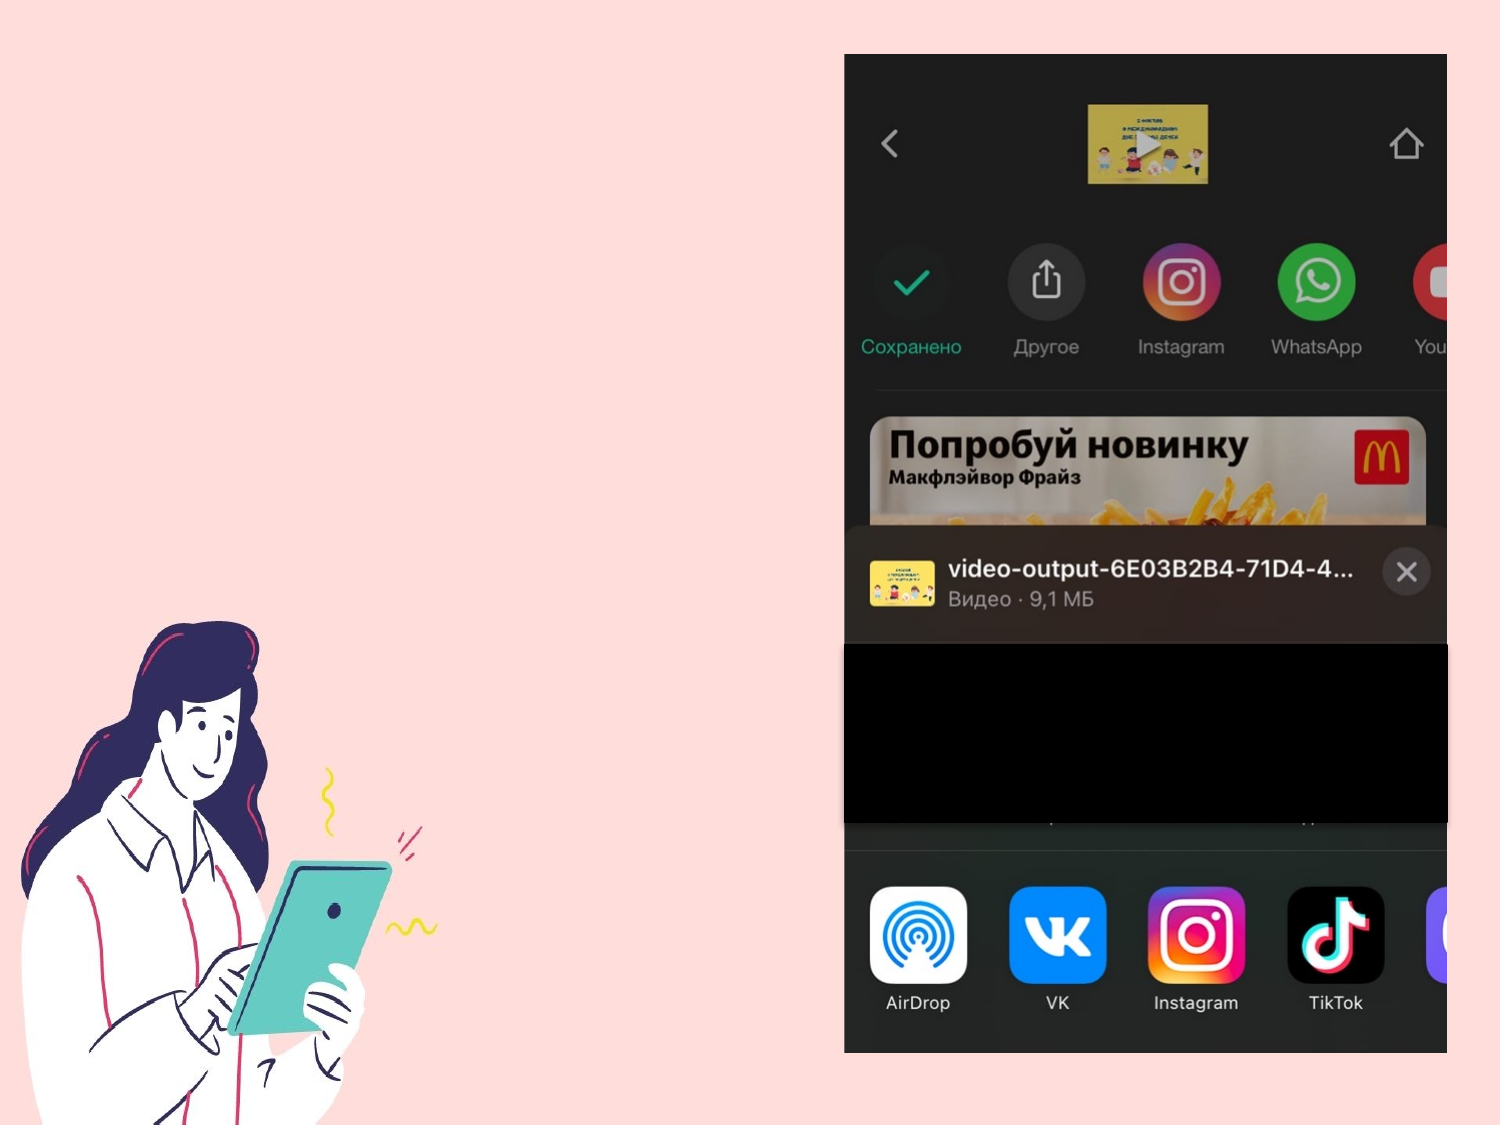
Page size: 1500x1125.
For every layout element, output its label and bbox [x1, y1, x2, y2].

list [844, 54, 1448, 1053]
picture [0, 0, 1500, 1125]
